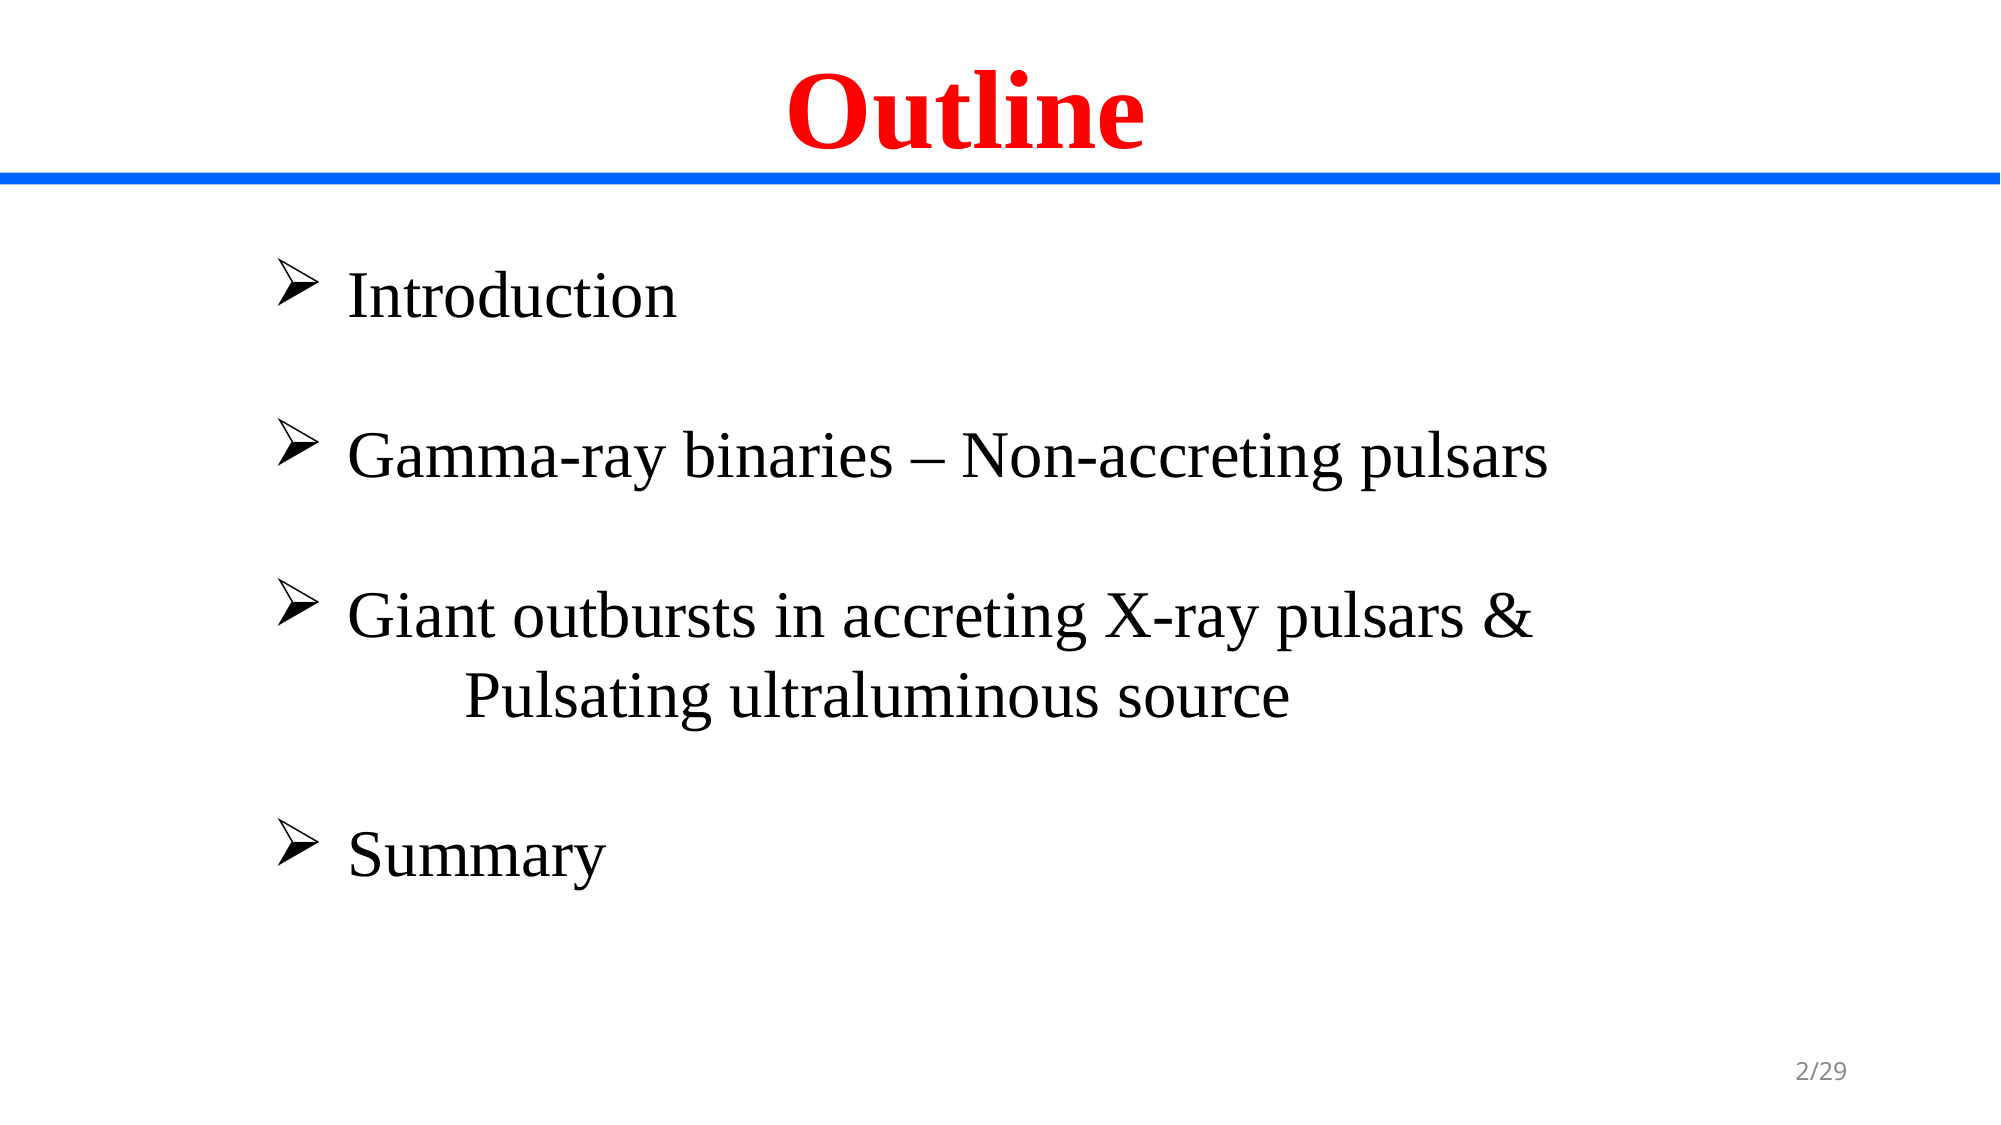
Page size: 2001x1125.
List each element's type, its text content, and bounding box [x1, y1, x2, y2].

text_box Introduction Gamma-ray binaries – Non-accreting pulsars Giant outbursts in accreting X-ray pulsars & Pulsating ultraluminous source Summary [257, 243, 1674, 898]
text_box Outline [586, 29, 1346, 179]
slide_number 2/29 [1412, 1042, 1863, 1103]
